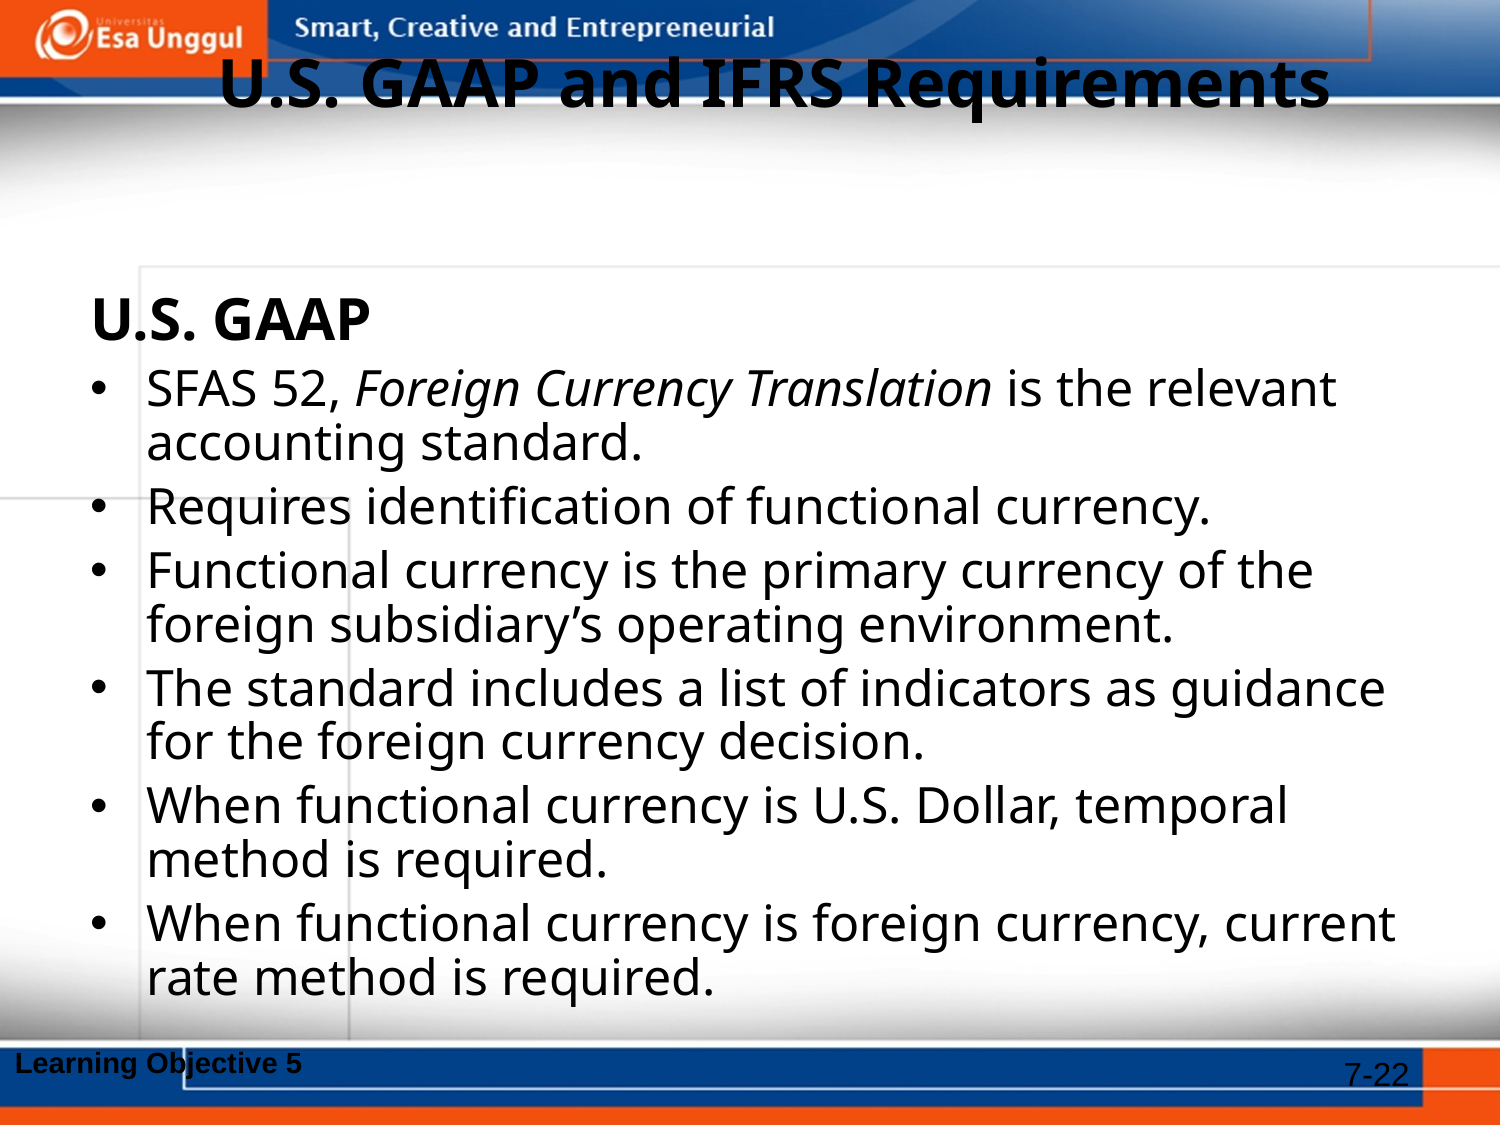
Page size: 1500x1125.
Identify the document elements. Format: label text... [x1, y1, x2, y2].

text_box Learning Objective 5 [0, 1037, 513, 1088]
list U.S. GAAP SFAS 52, Foreign Currency Translation is the relevant accounting standard. Requires identification of functional currency. Functional currency is the primary currency of the foreign subsidiary’s operating environment. The standard includes a list of indicators as guidance for the foreign currency decision. When functional currency is U.S. Dollar, temporal method is required. When functional currency is foreign currency, current rate method is required. [75, 282, 1425, 1025]
picture [0, 0, 1500, 1125]
title U.S. GAAP and IFRS Requirements [99, 0, 1450, 163]
slide_number 7-22 [1250, 1042, 1425, 1103]
